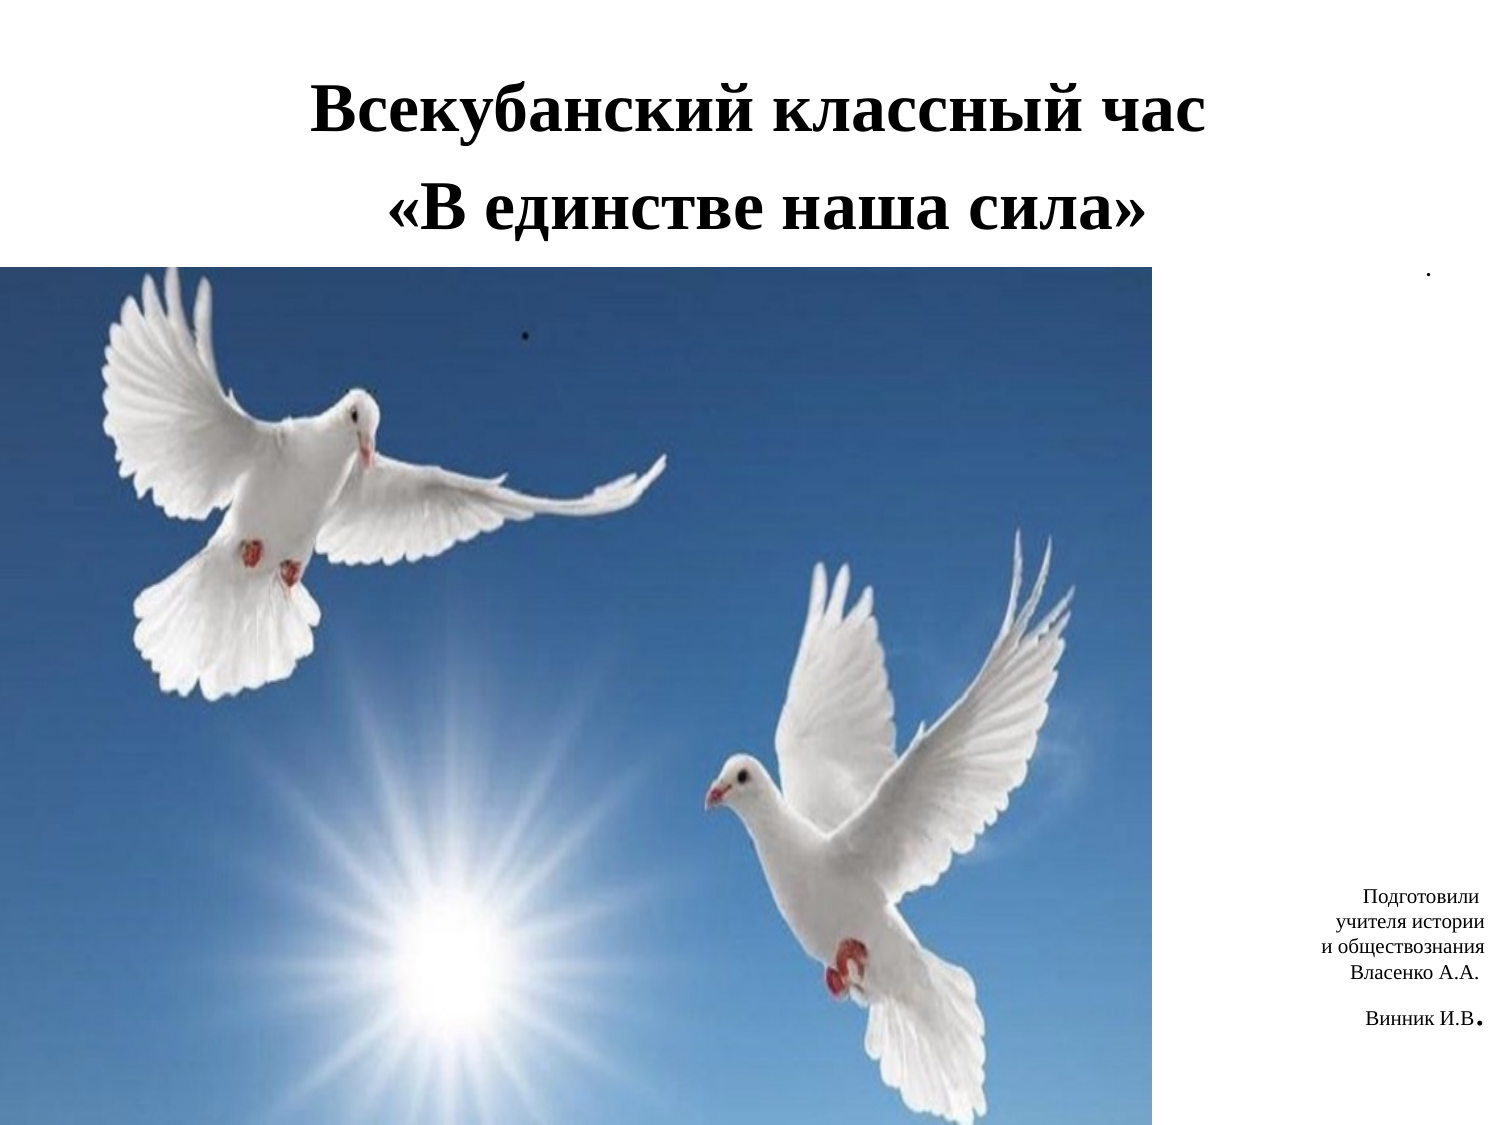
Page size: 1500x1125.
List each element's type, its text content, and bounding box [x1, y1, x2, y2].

picture [0, 266, 1152, 1125]
title Подготовили учителя истории и обществознания Власенко А.А. Винник И.В. [1155, 822, 1500, 1094]
subtitle Всекубанский классный час «В единстве наша сила» . [88, 54, 1447, 291]
